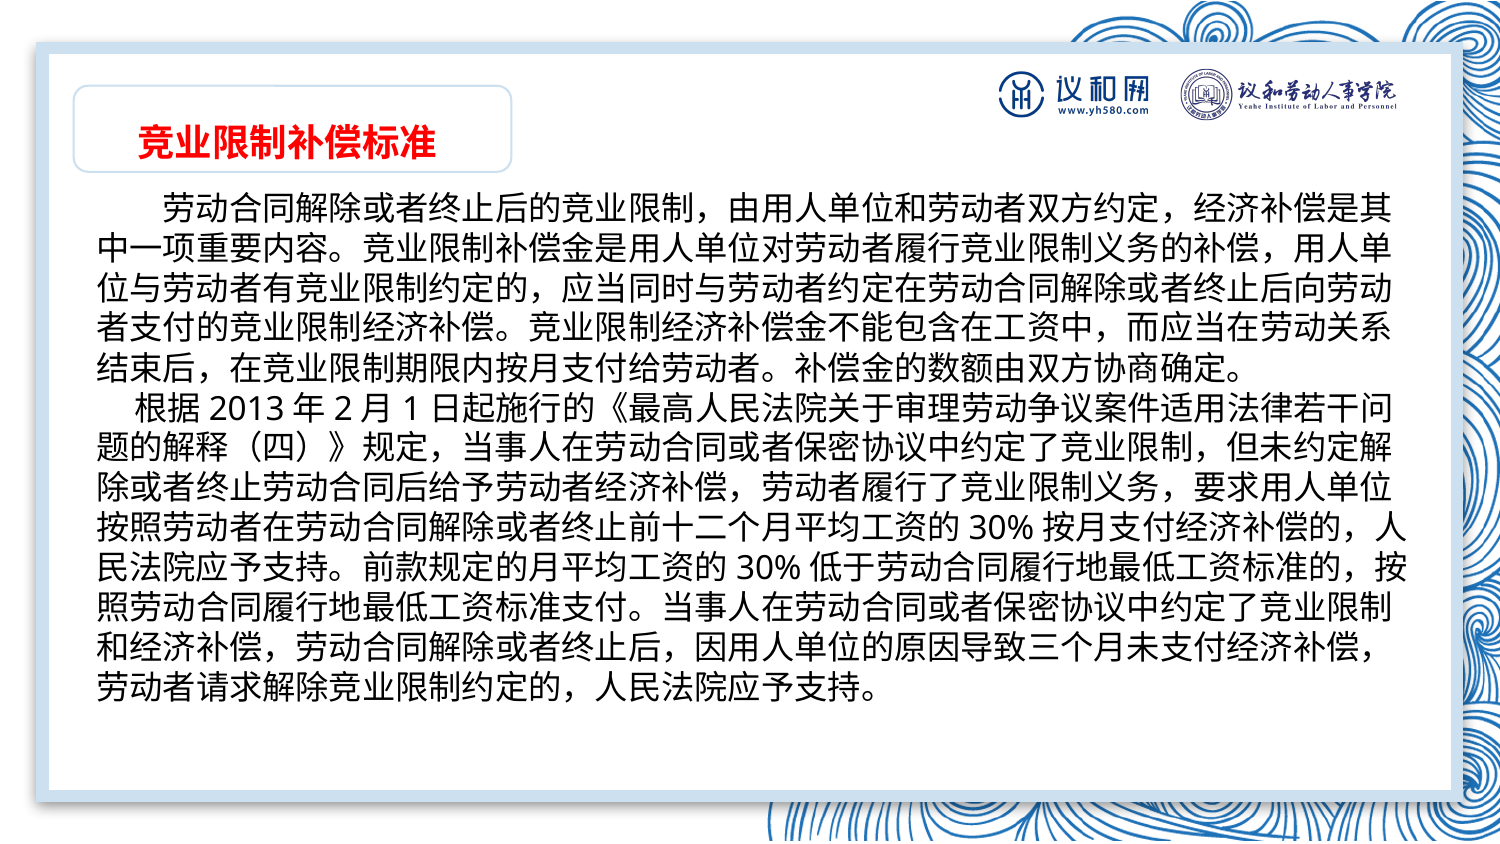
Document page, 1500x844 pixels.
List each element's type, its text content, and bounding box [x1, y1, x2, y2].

text_box [72, 84, 513, 173]
picture [549, 0, 1500, 844]
text_box [42, 47, 549, 797]
text_box 劳动合同解除或者终止后的竞业限制，由用人单位和劳动者双方约定，经济补偿是其中一项重要内容。竞业限制补偿金是用人单位对劳动者履行竞业限制义务的补偿，用人单位与劳动者有竞业限制约定的，应当同时与劳动者约定在劳动合同解除或者终止后向劳动者支付的竞业限制经济补偿。竞业限制经济补偿金不能包含在工资中，而应当在劳动关系结束后，在竞业限制期限内按月支付给劳动者。补偿金的数额由双方协商确定。 根据2013年2月1日起施行的《最高人民法院关于审理劳动争议案件适用法律若干问题的解释（四）》规定，当事人在劳动合同或者保密协议中约定了竞业限制，但未约定解除或者终止劳动合同后给予劳动者经济补偿，劳动者履行了竞业限制义务，要求用人单位按照劳动者在劳动合同解除或者终止前十二个月平均工资的30%按月支付经济补偿的，人民法院应予支持。前款规定的月平均工资的30%低于劳动合同履行地最低工资标准的，按照劳动合同履行地最低工资标准支付。当事人在劳动合同或者保密协议中约定了竞业限制和经济补偿，劳动合同解除或者终止后，因用人单位的原因导致三个月未支付经济补偿，劳动者请求解除竞业限制约定的，人民法院应予支持。 [81, 179, 549, 714]
text_box 竞业限制补偿标准 [81, 111, 494, 172]
